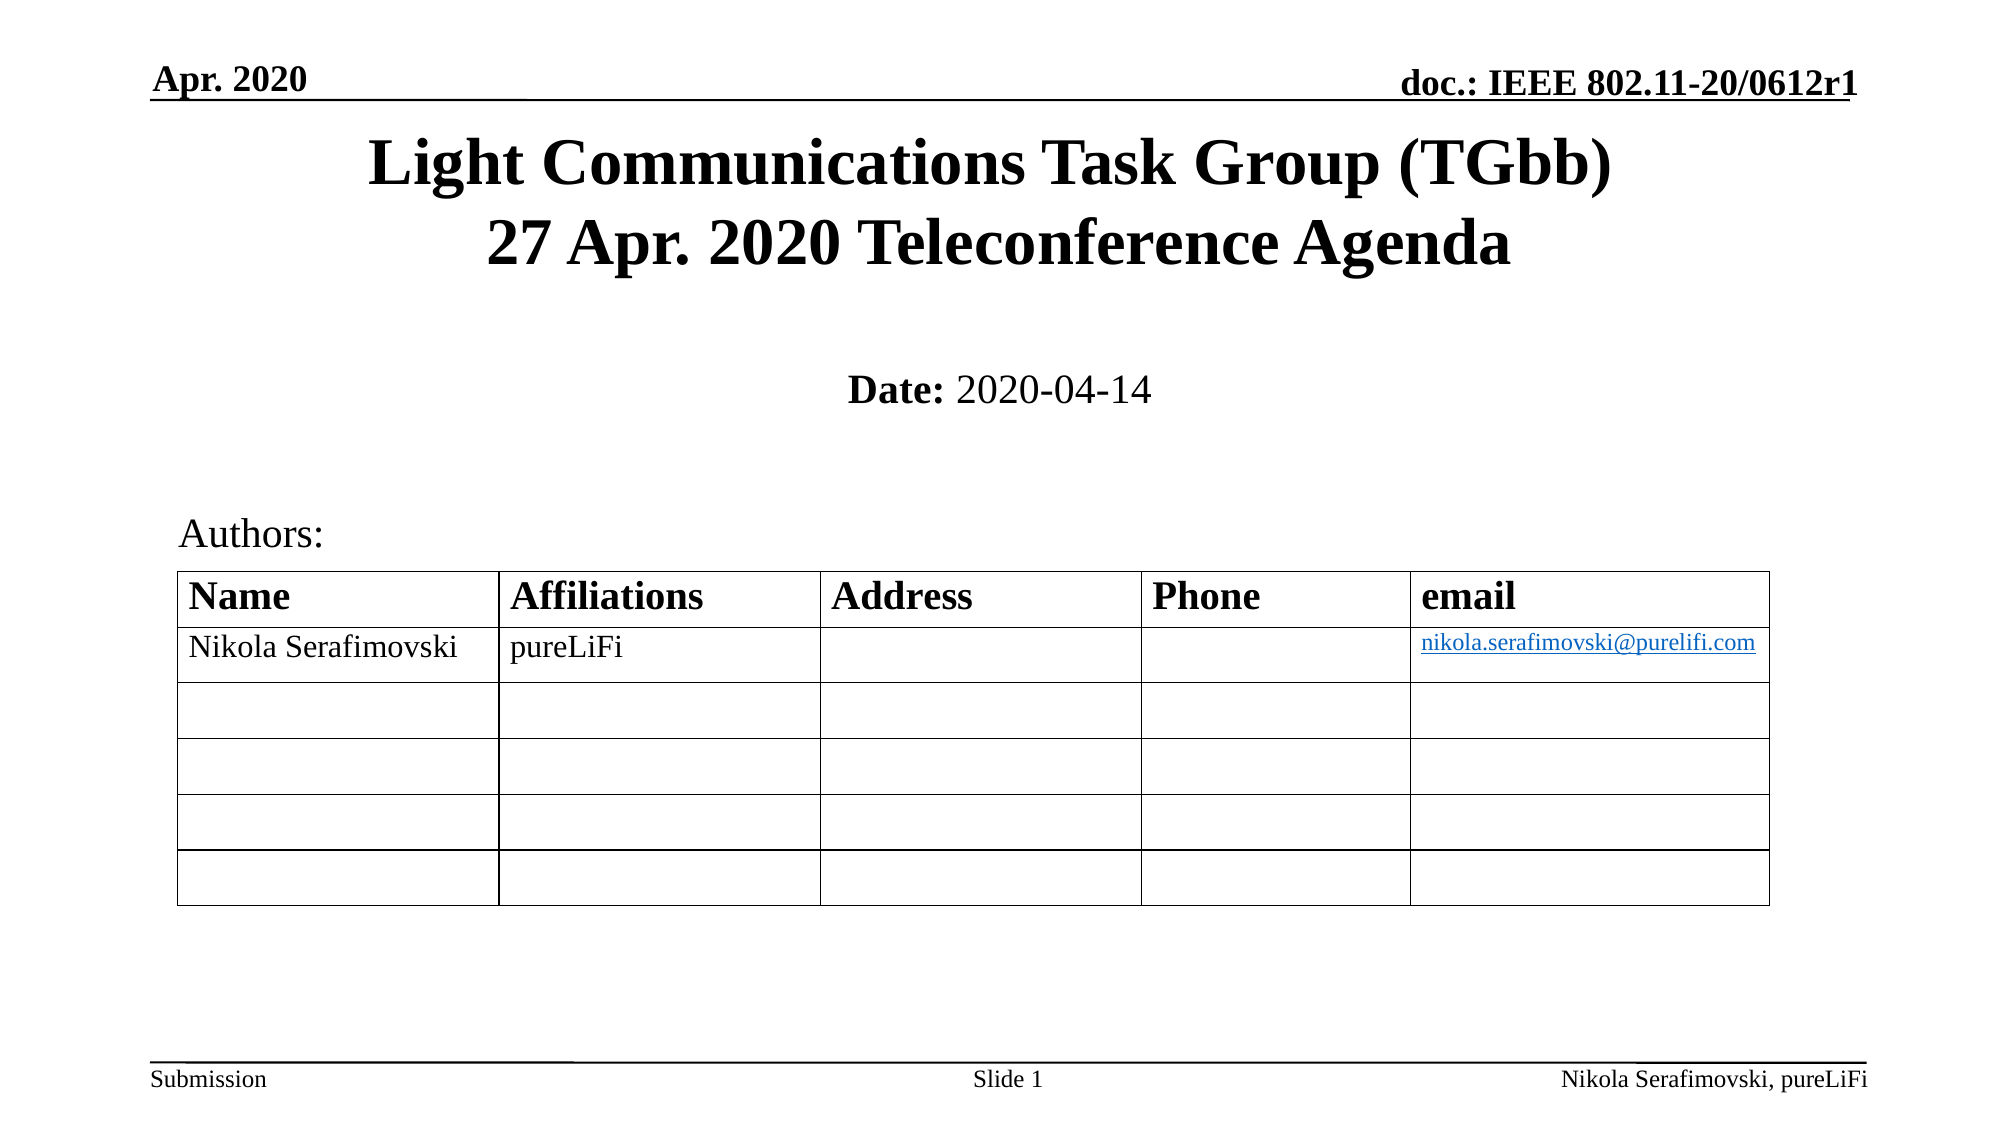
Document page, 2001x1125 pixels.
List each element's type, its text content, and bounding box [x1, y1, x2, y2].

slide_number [152, 54, 563, 100]
slide_number Slide 1 [950, 1061, 1067, 1123]
subtitle Date: 2020-04-14 [299, 354, 1701, 433]
text_box Authors: [162, 498, 401, 561]
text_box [162, 570, 1830, 977]
footer Nikola Serafimovski, pureLiFi [1171, 1061, 1869, 1093]
title Light Communications Task Group (TGbb) 27 Apr. 2020 Teleconference Agenda [149, 76, 1851, 319]
